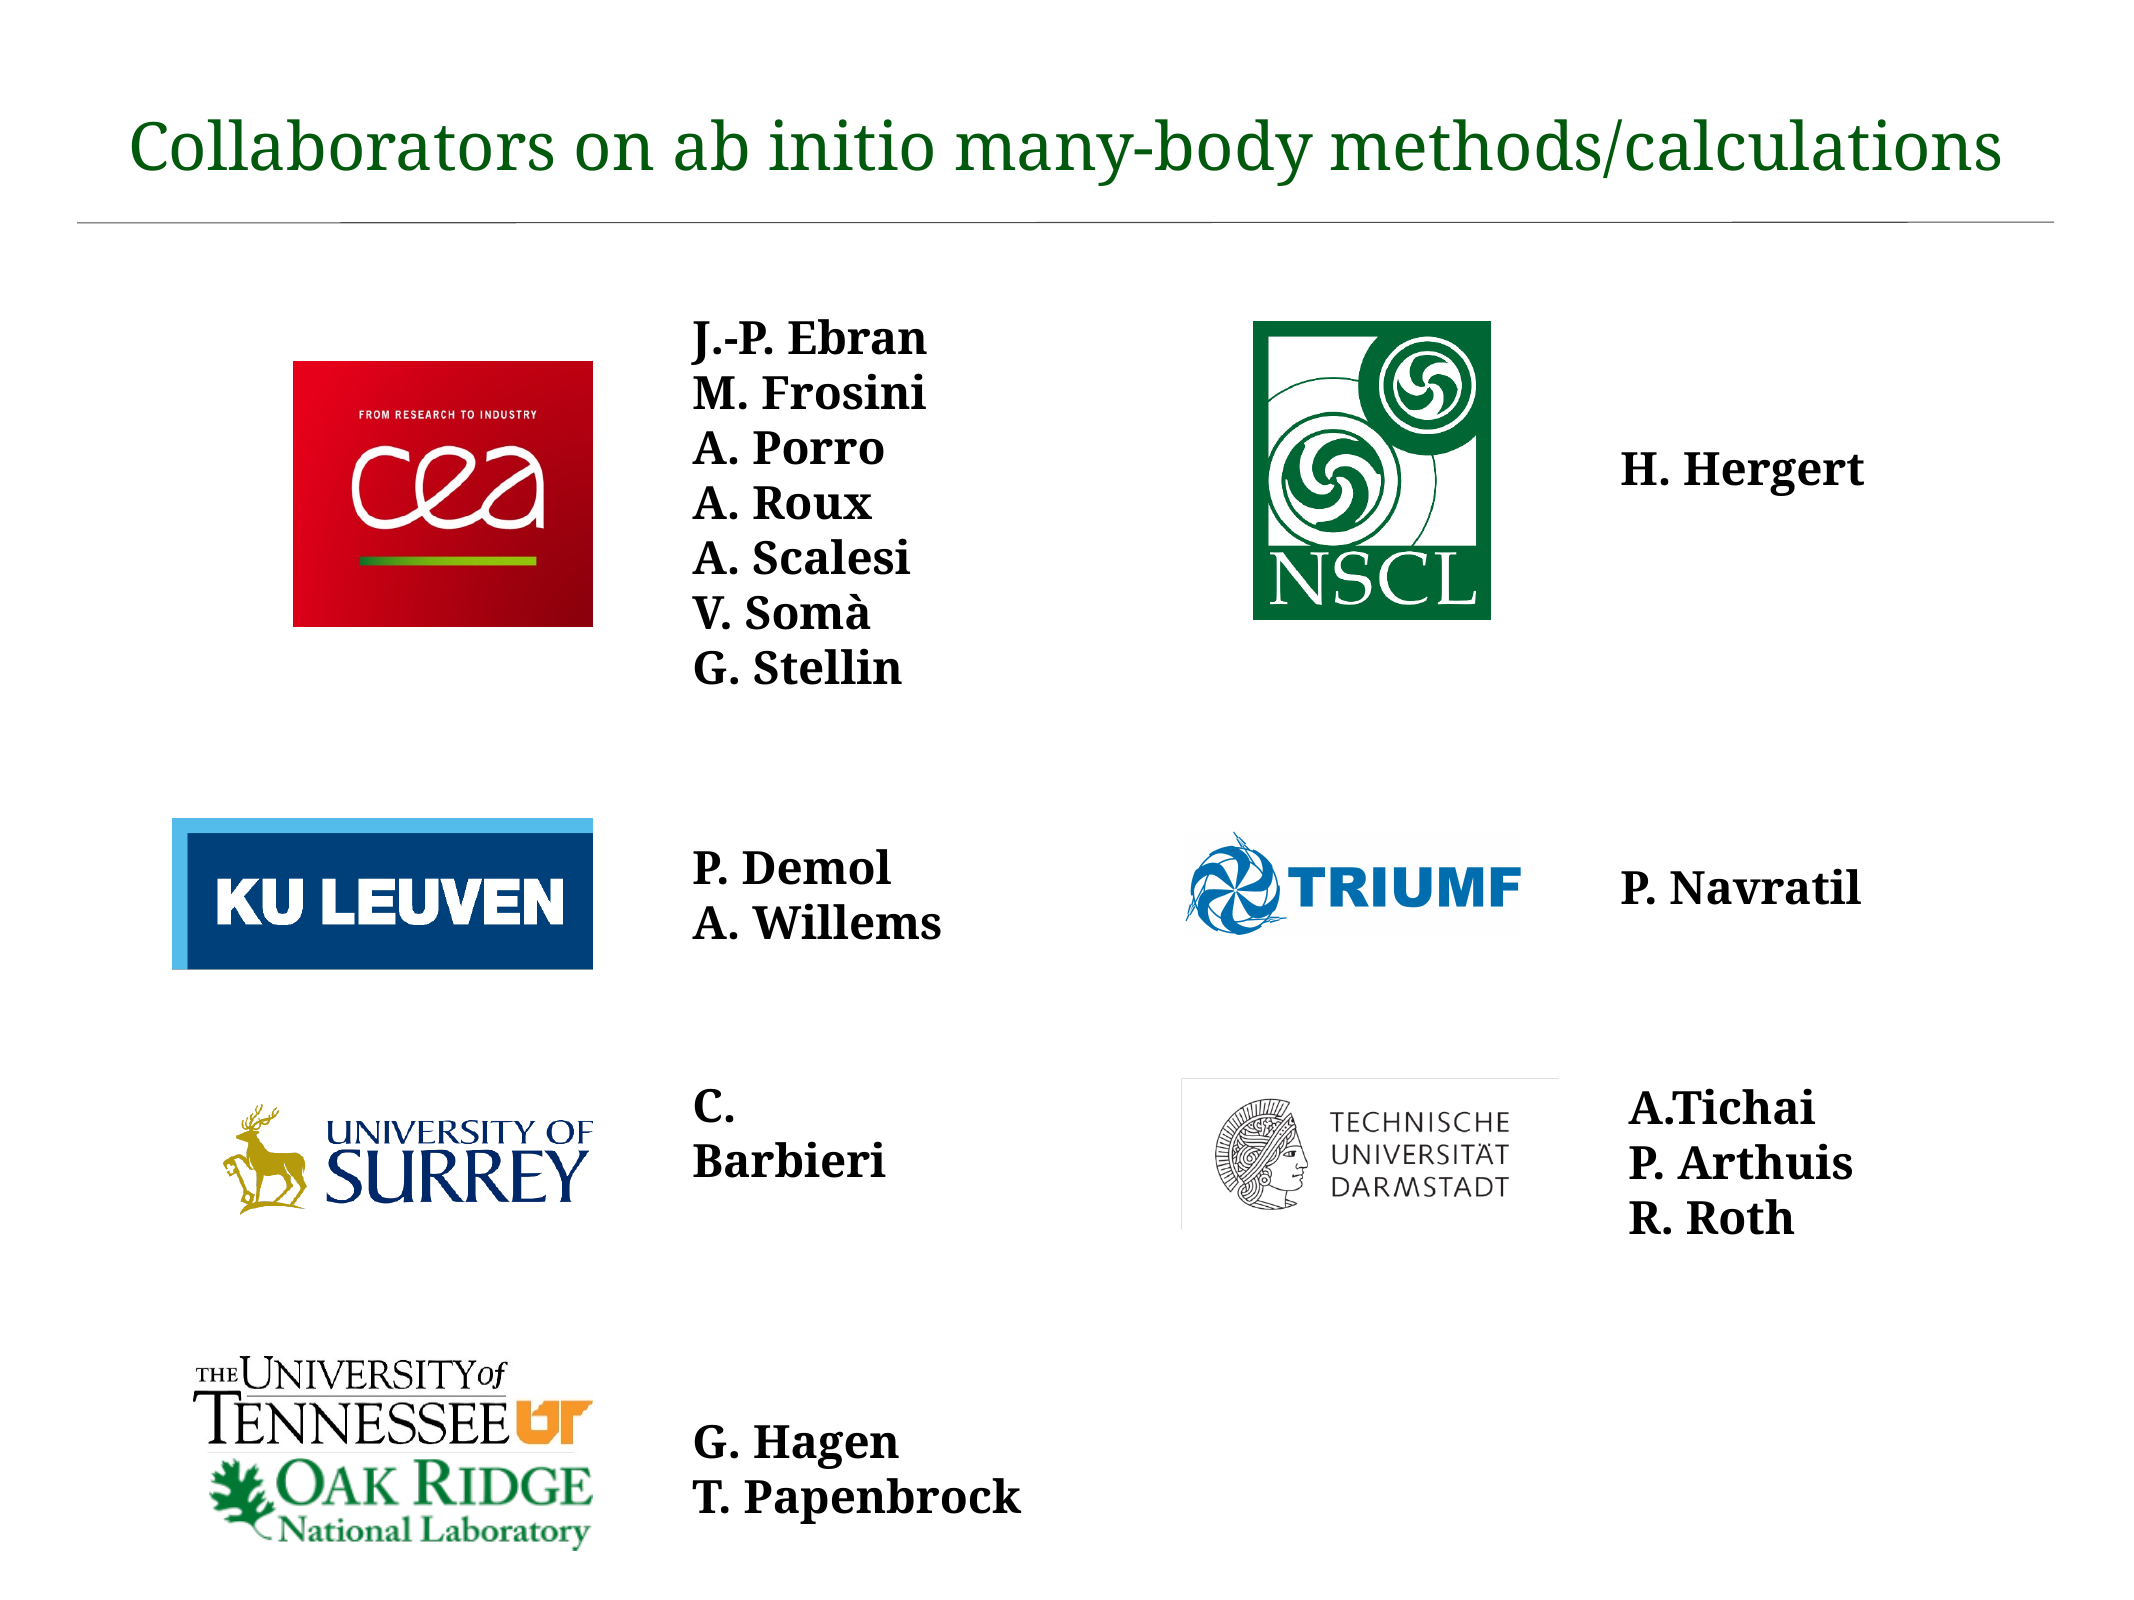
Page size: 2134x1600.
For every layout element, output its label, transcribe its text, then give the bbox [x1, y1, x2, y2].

text_box Collaborators on ab initio many-body methods/calculations [72, 39, 2061, 184]
text_box C. Barbieri [692, 1076, 941, 1187]
text_box G. Hagen T. Papenbrock [692, 1412, 1041, 1523]
text_box A.Tichai P. Arthuis R. Roth [1628, 1078, 1856, 1244]
picture [1253, 321, 1492, 620]
picture [1177, 1074, 1564, 1235]
picture [209, 1457, 593, 1551]
picture [171, 817, 593, 970]
picture [222, 1104, 593, 1215]
picture [193, 1355, 593, 1453]
text_box H. Hergert [1620, 439, 1969, 495]
text_box P. Navratil [1620, 858, 1869, 914]
text_box J.-P. Ebran M. Frosini A. Porro A. Roux A. Scalesi V. Somà G. Stellin [692, 308, 941, 694]
picture [1185, 831, 1521, 936]
picture [293, 361, 594, 628]
text_box P. Demol A. Willems [692, 838, 1041, 949]
